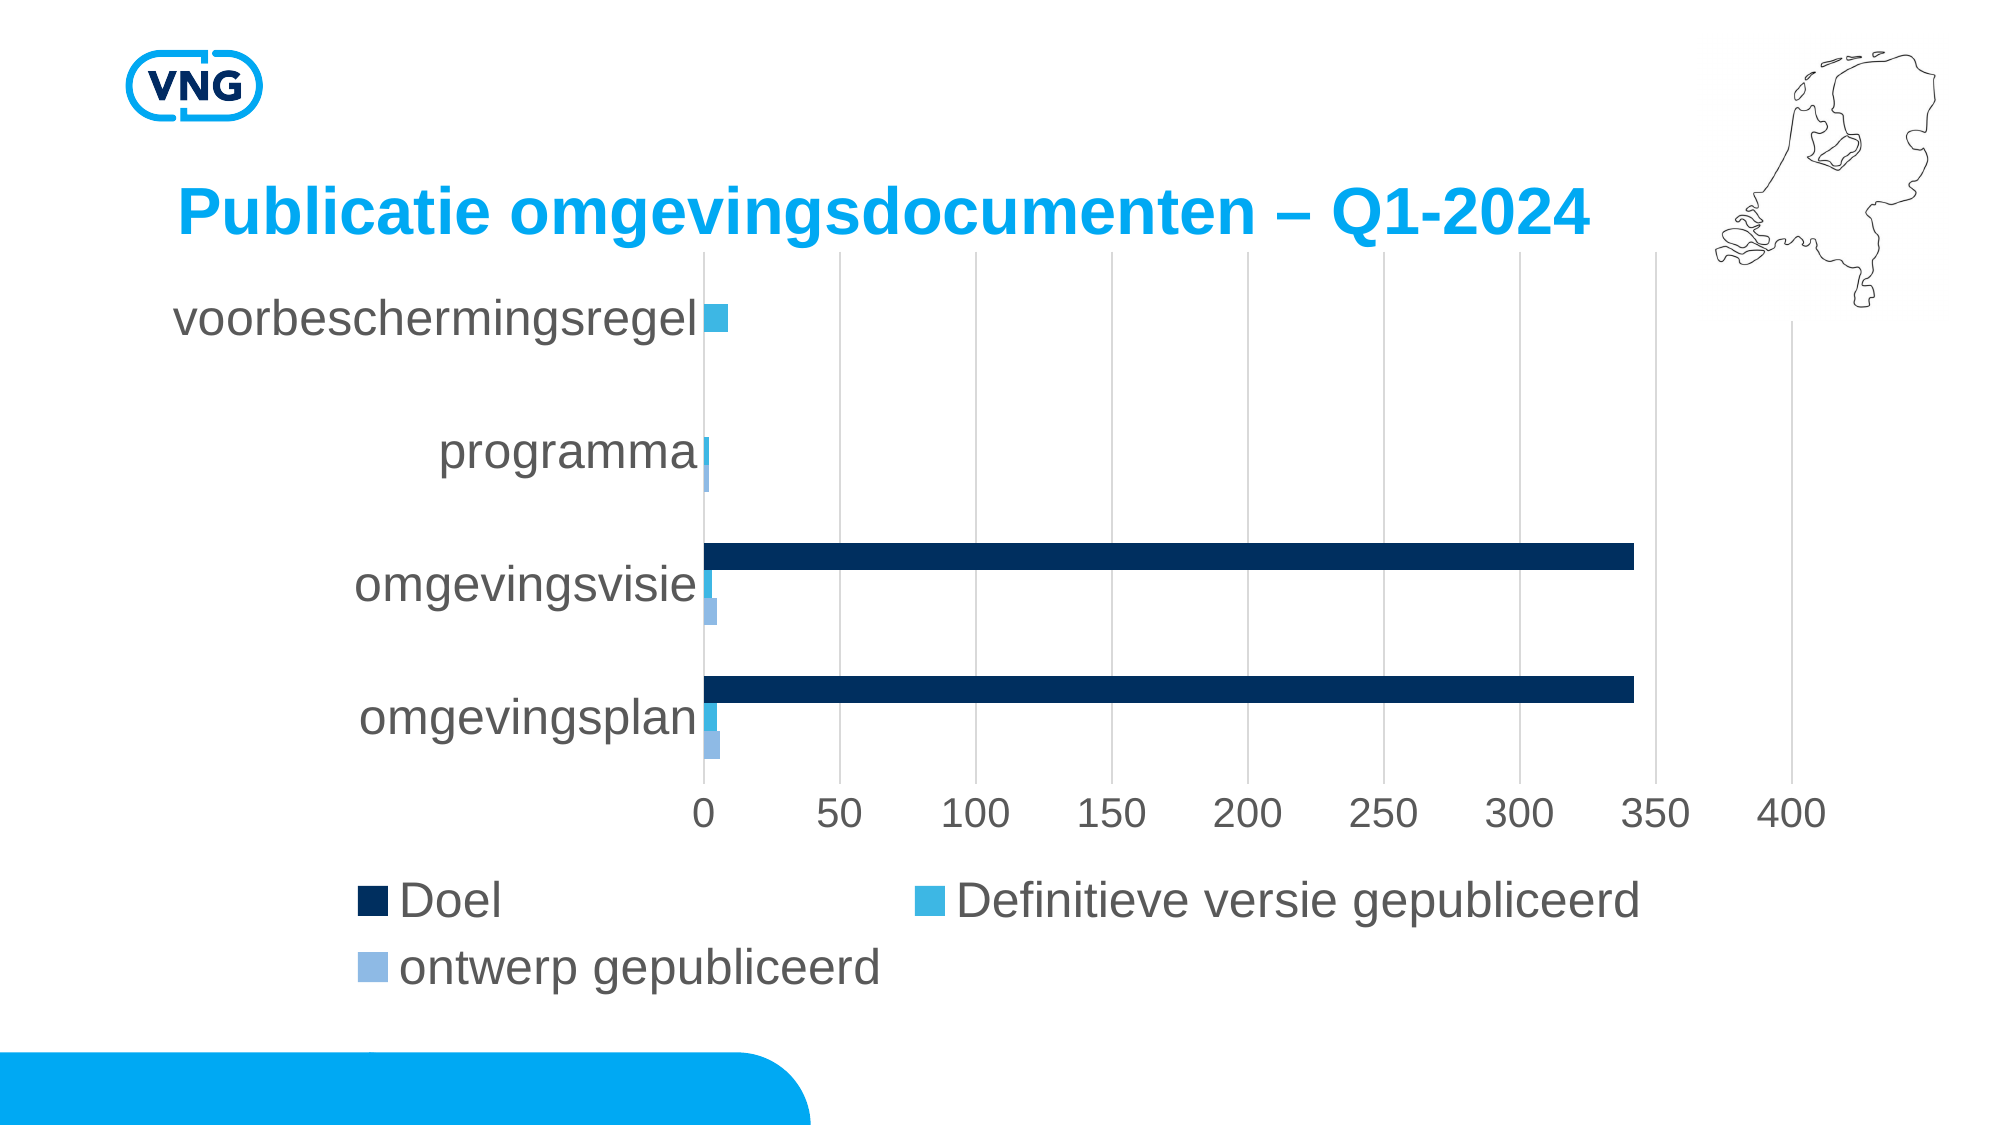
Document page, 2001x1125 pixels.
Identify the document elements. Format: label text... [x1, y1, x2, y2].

chart [138, 236, 1862, 1006]
picture [79, 0, 433, 202]
picture [1697, 33, 1949, 321]
title Publicatie omgevingsdocumenten – Q1-2024 [177, 177, 1697, 236]
